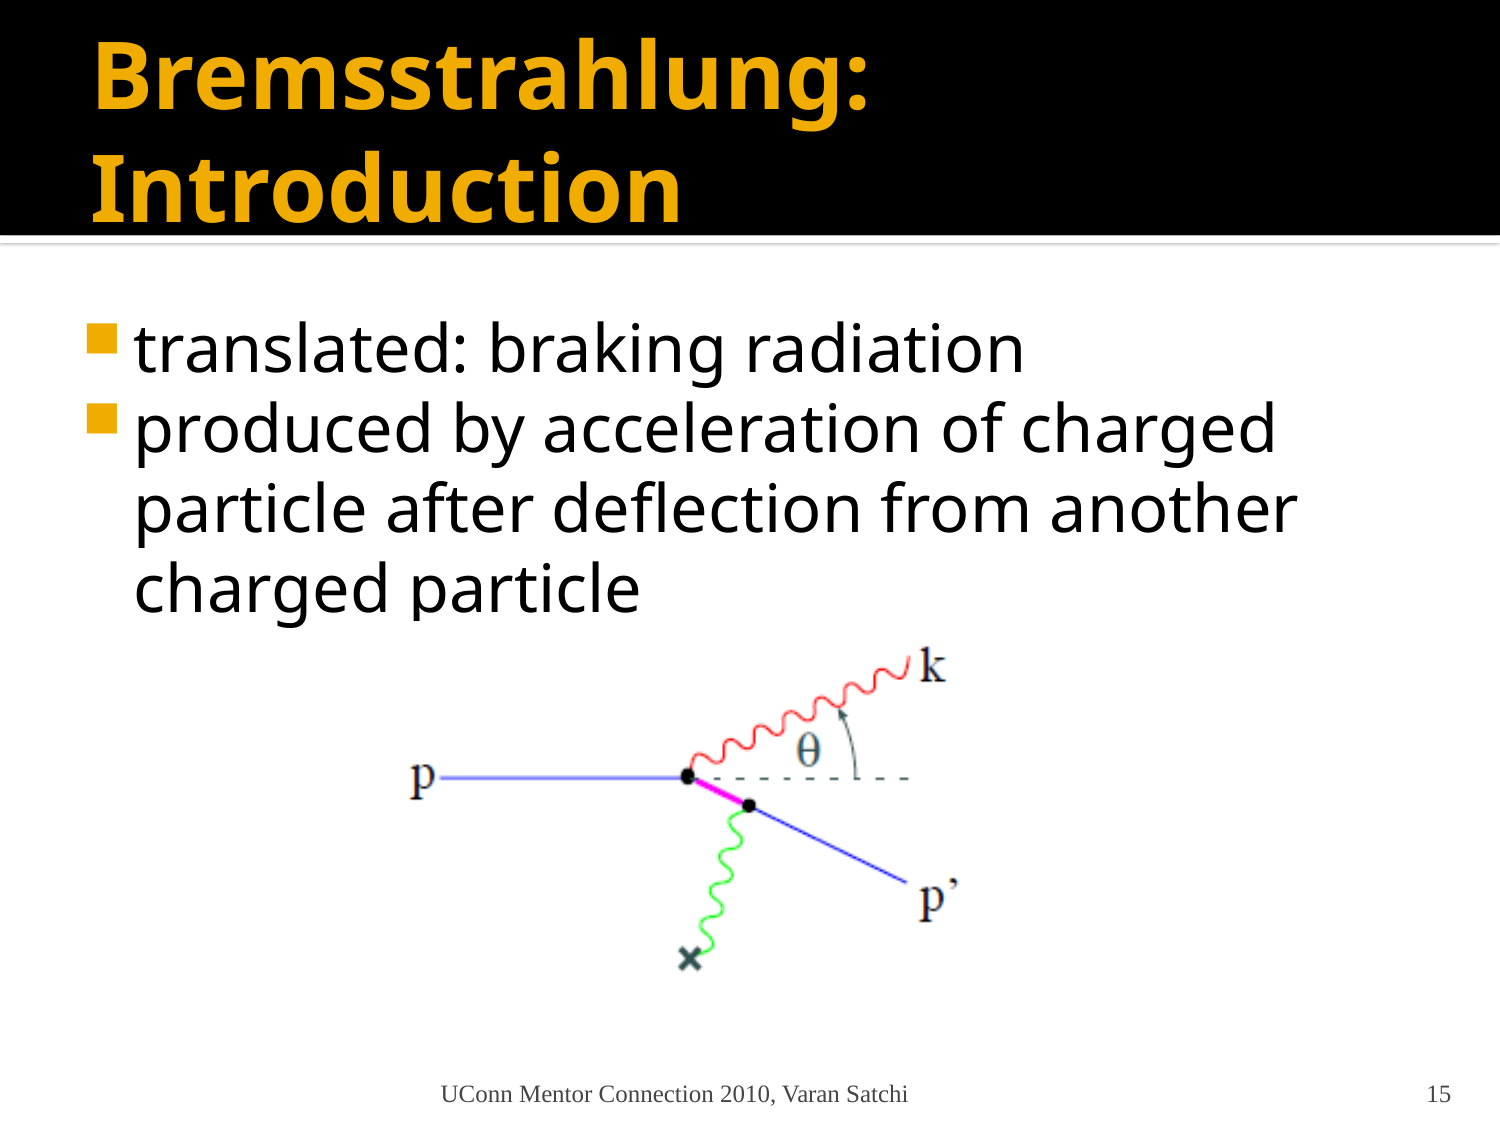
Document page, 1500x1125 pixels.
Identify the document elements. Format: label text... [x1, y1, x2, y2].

title Bremsstrahlung: Introduction [75, 25, 1425, 231]
picture [383, 621, 1010, 1003]
slide_number 15 [1345, 1062, 1467, 1108]
list translated: braking radiation produced by acceleration of charged particle after deflection from another charged particle [53, 291, 1447, 1050]
footer UConn Mentor Connection 2010, Varan Satchi [433, 1062, 1337, 1108]
